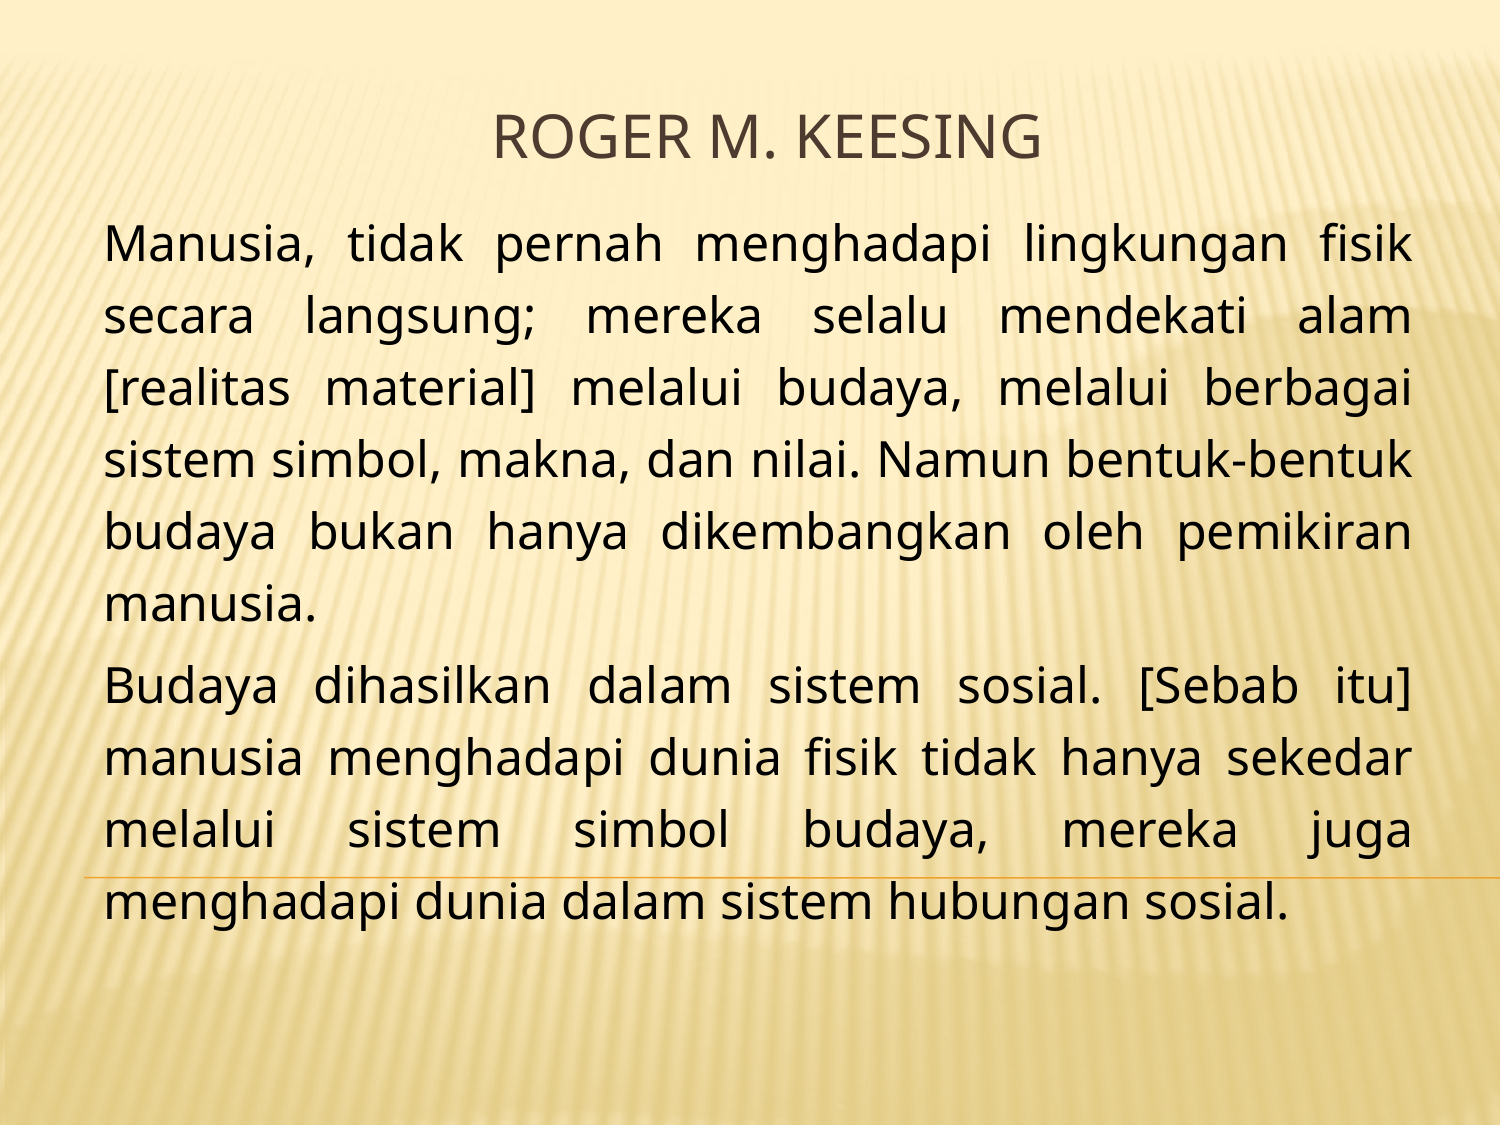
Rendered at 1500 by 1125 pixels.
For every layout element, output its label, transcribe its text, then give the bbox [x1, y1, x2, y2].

subtitle Manusia, tidak pernah menghadapi lingkungan fisik secara langsung; mereka selalu mendekati alam [realitas material] melalui budaya, melalui berbagai sistem simbol, makna, dan nilai. Namun bentuk-bentuk budaya bukan hanya dikembangkan oleh pemikiran manusia. Budaya dihasilkan dalam sistem sosial. [Sebab itu] manusia menghadapi dunia fisik tidak hanya sekedar melalui sistem simbol budaya, mereka juga menghadapi dunia dalam sistem hubungan sosial. [88, 786, 1429, 937]
title Roger M. Keesing [395, 90, 1140, 251]
